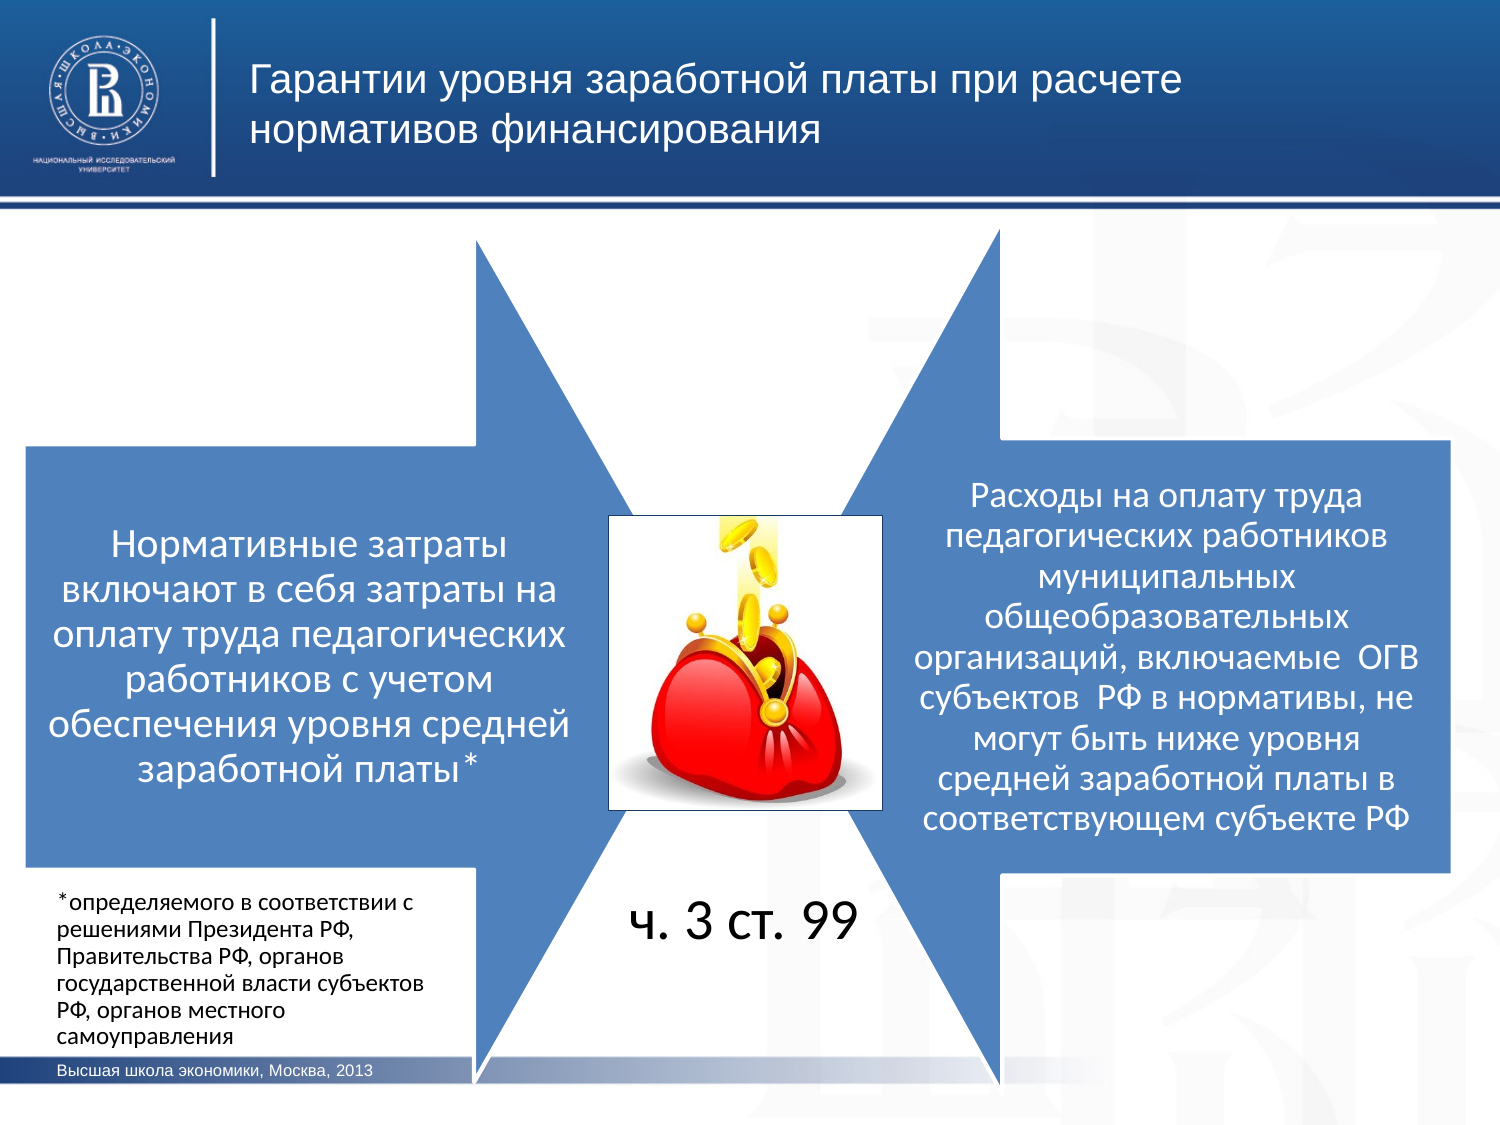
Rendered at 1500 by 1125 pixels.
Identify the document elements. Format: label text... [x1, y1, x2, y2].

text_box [29, 219, 1459, 1095]
text_box Гарантии уровня заработной платы при расчете нормативов финансирования [234, 27, 1409, 177]
picture [0, 0, 1500, 1125]
